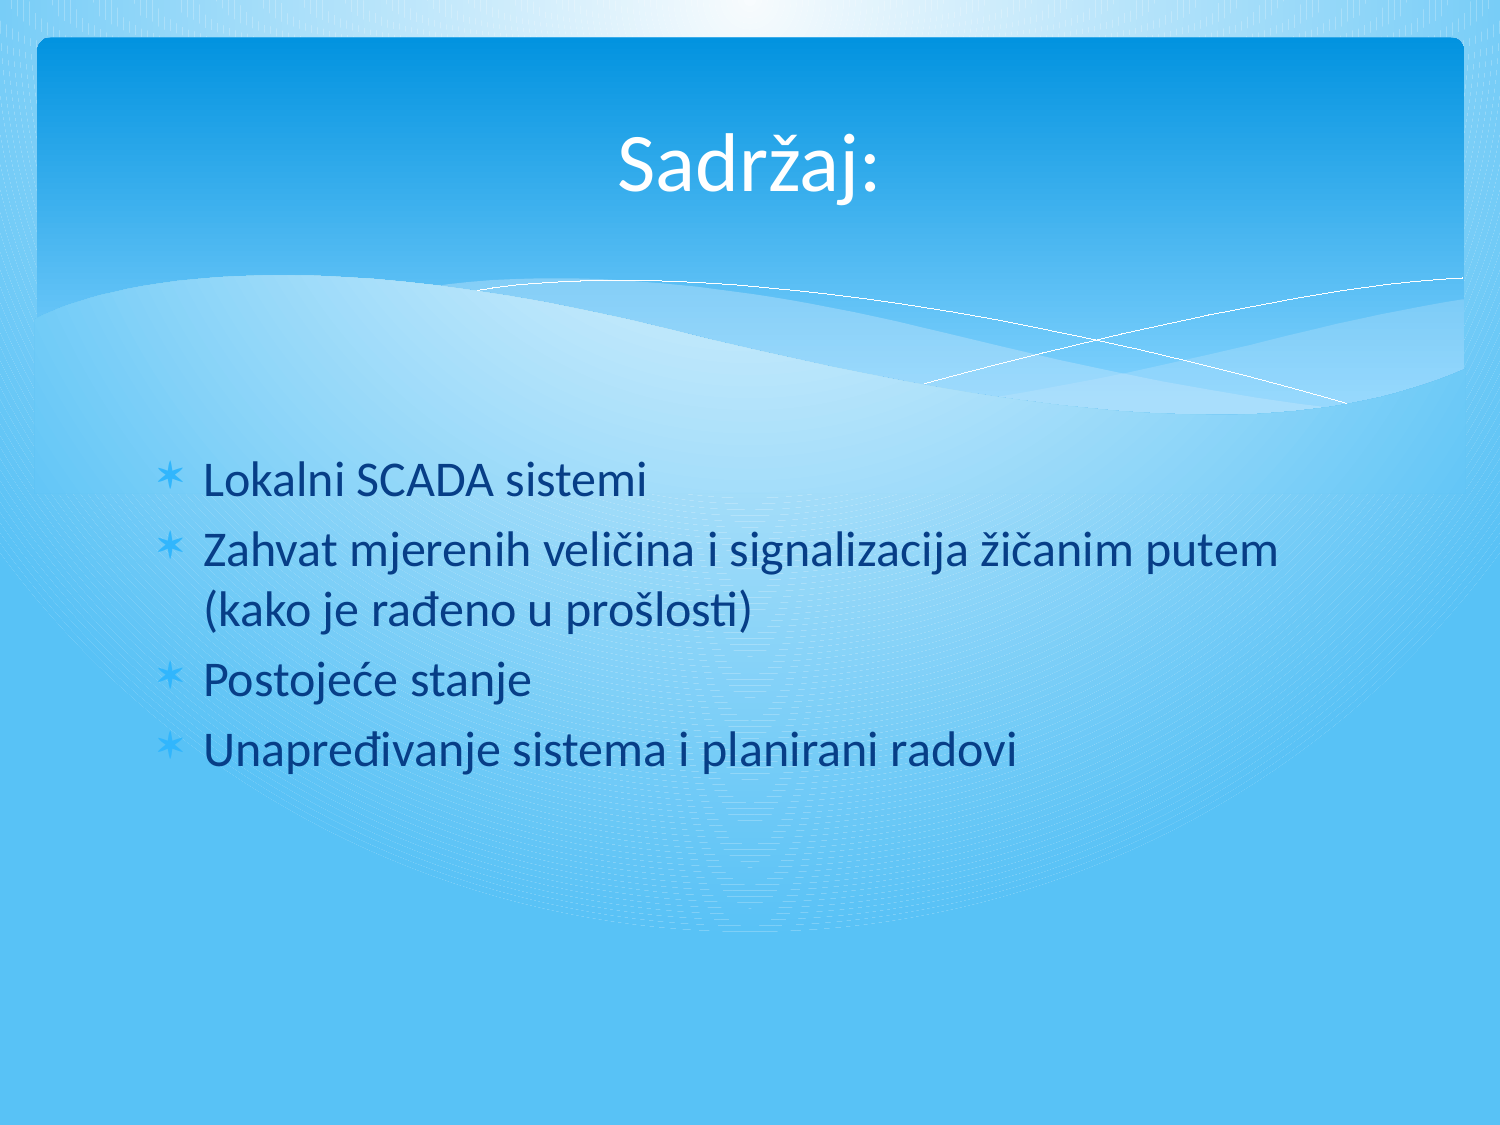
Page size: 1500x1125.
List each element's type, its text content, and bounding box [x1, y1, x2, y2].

title Sadržaj: [75, 55, 1425, 261]
list Lokalni SCADA sistemi Zahvat mjerenih veličina i signalizacija žičanim putem (kako je rađeno u prošlosti) Postojeće stanje Unapređivanje sistema i planirani radovi [143, 438, 1359, 1005]
